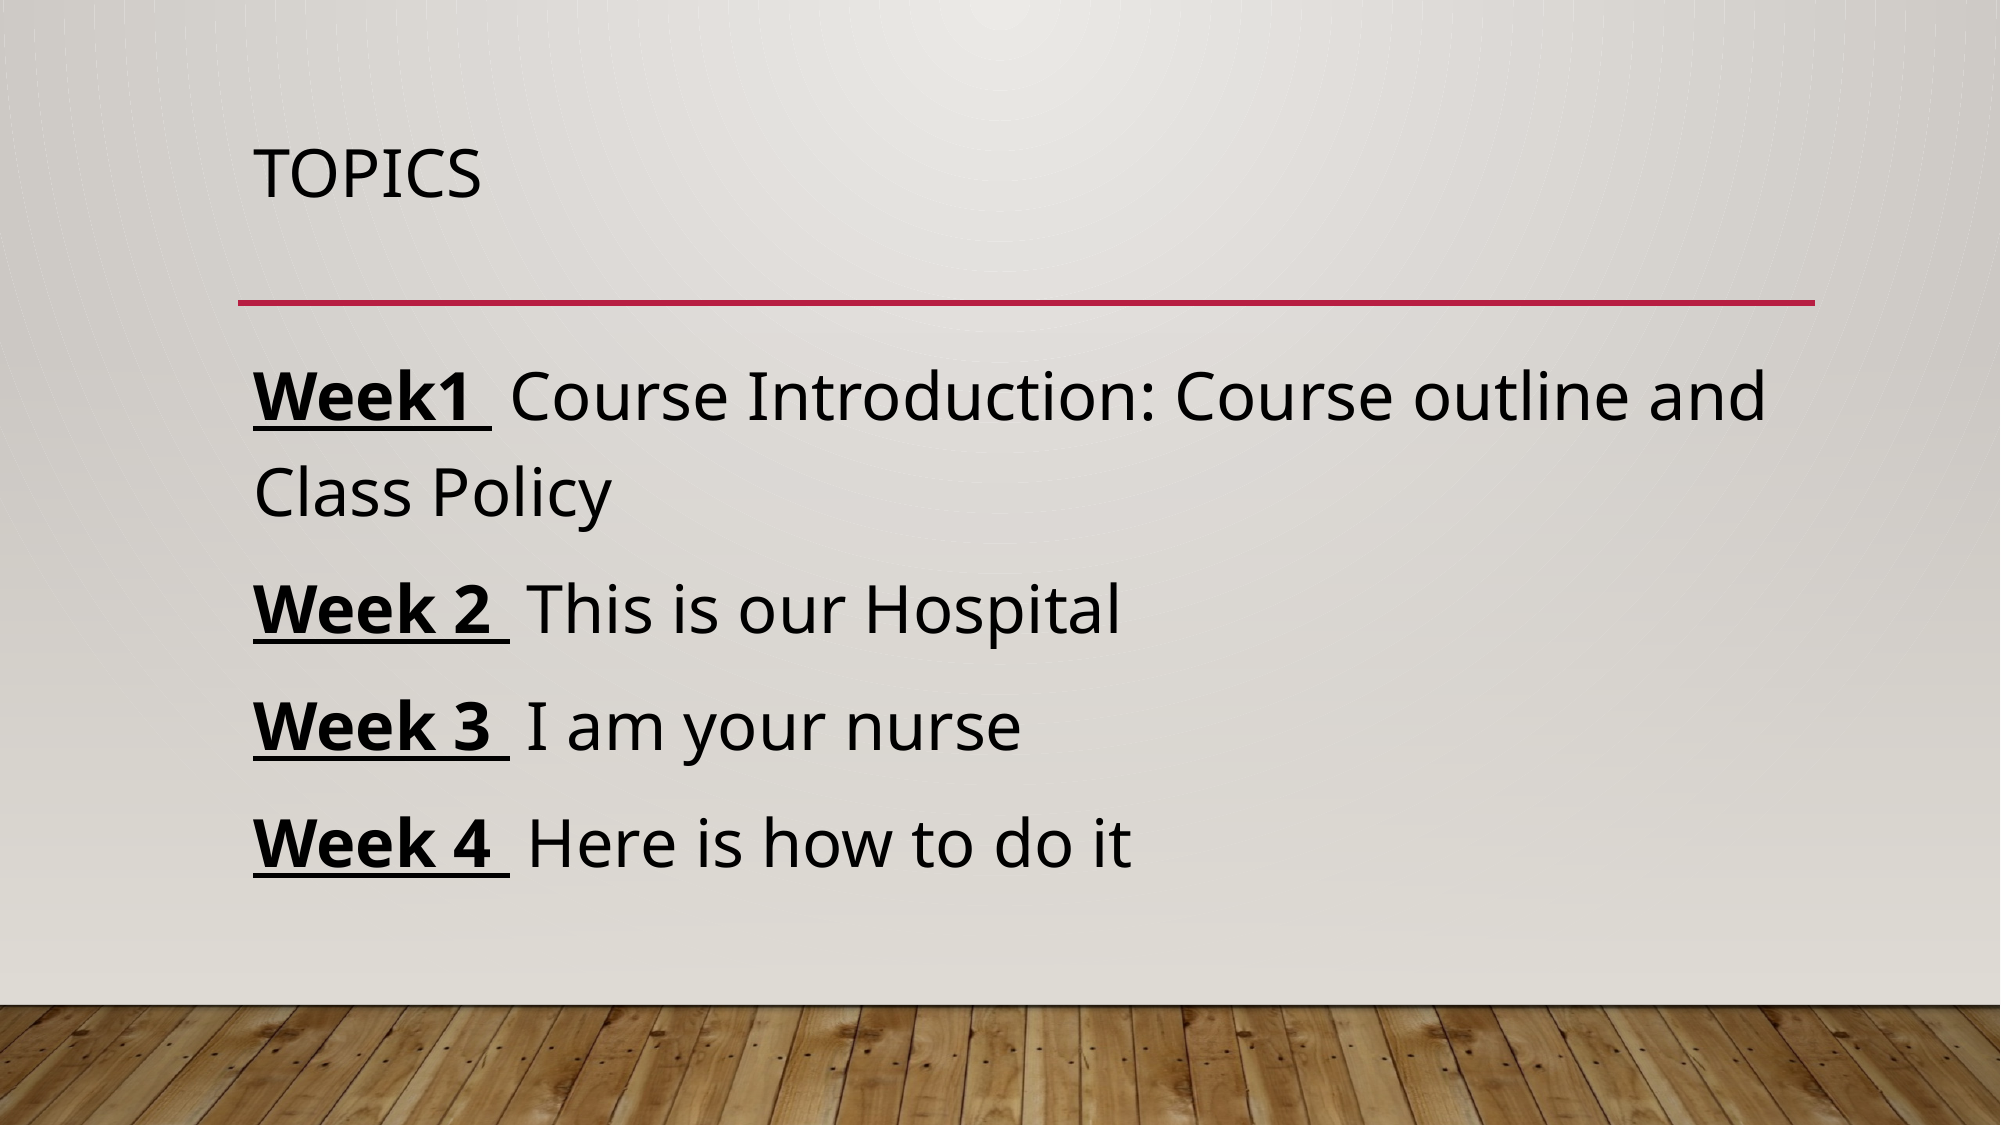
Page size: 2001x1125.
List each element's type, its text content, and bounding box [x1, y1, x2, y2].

title Topics [238, 131, 1814, 305]
picture [0, 1005, 2000, 1125]
list Week1 Course Introduction: Course outline and Class Policy Week 2 This is our Hospital Week 3 I am your nurse Week 4 Here is how to do it [238, 330, 1814, 897]
